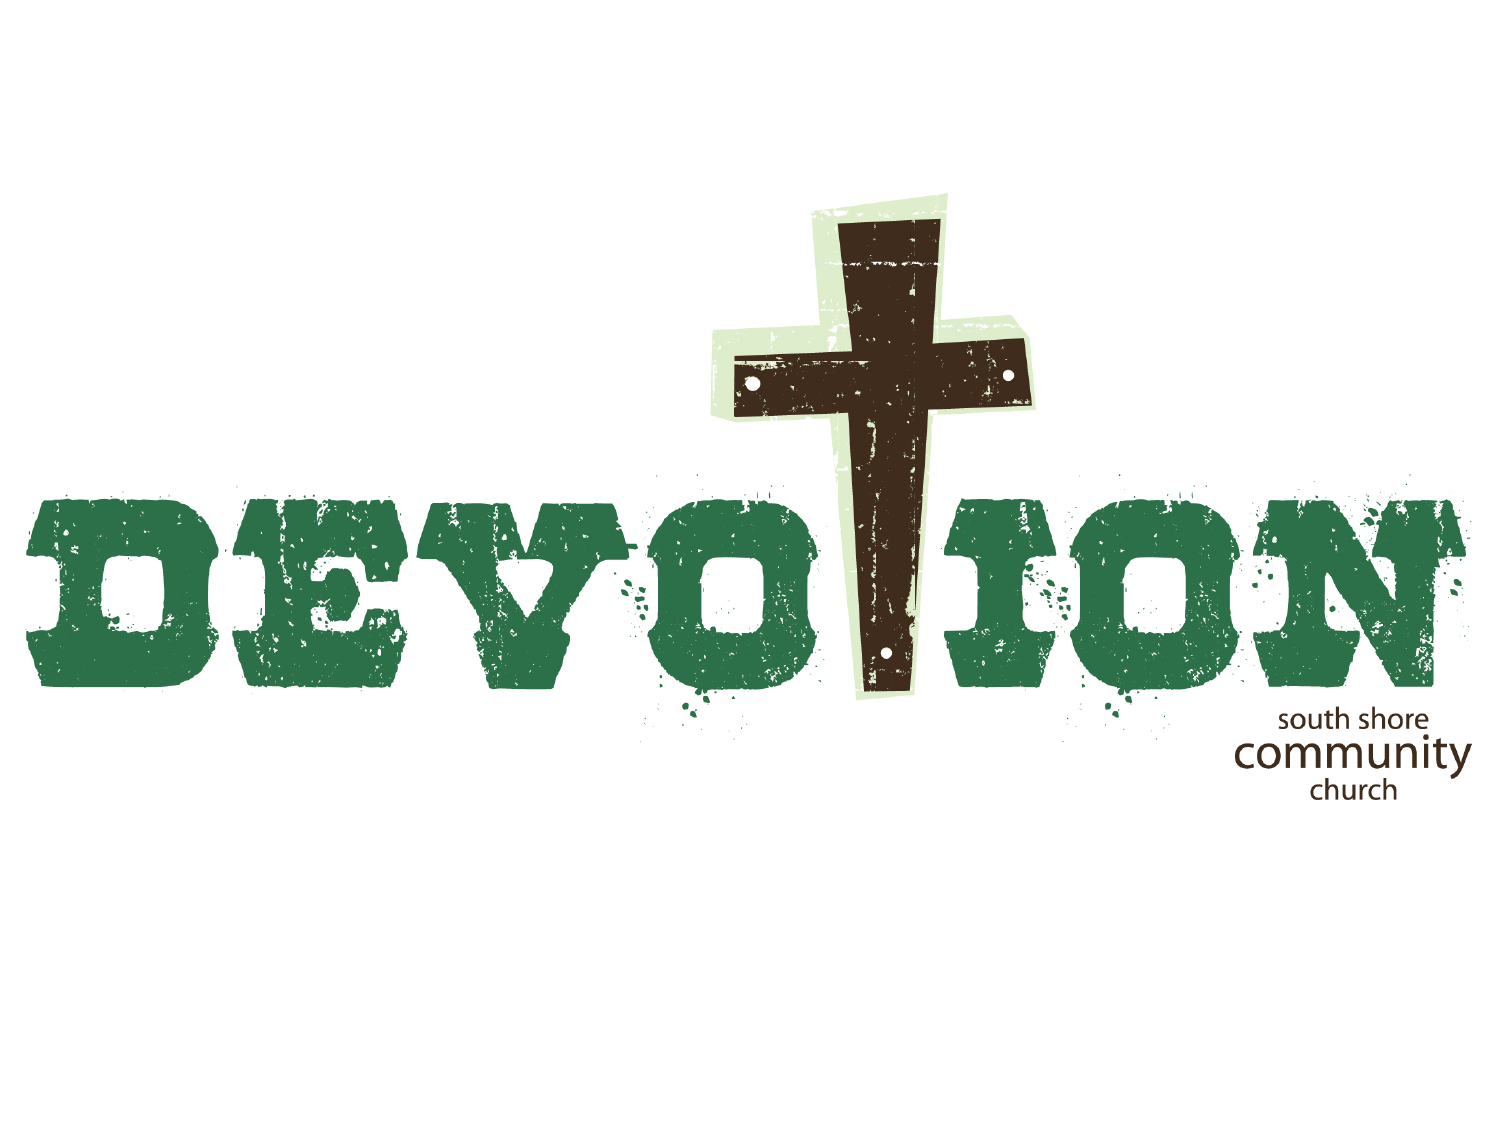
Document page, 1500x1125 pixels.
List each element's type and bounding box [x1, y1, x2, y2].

picture [24, 193, 1481, 801]
